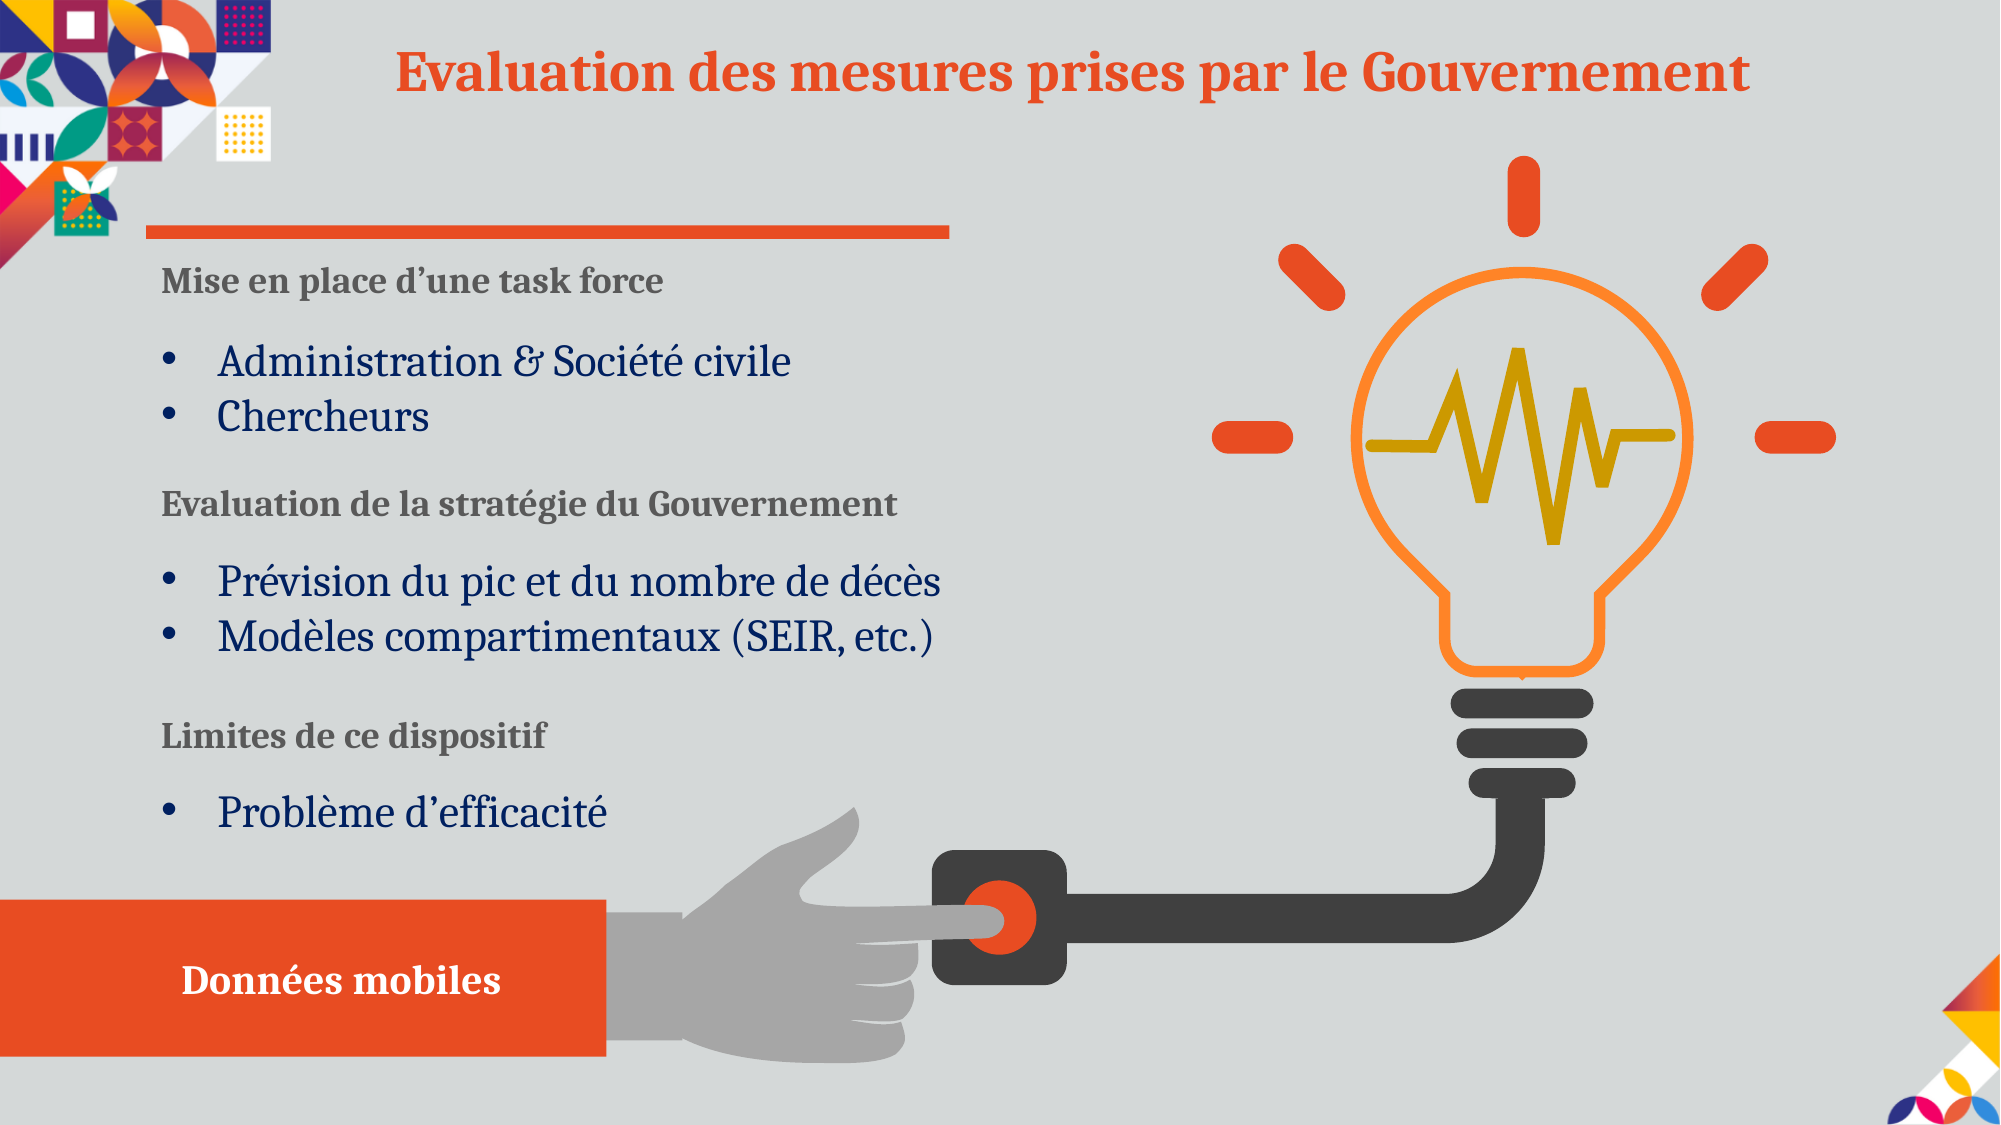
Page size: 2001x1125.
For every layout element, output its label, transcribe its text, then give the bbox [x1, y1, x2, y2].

text_box Evaluation des mesures prises par le Gouvernement [380, 25, 1775, 160]
text_box Evaluation de la stratégie du Gouvernement [146, 471, 931, 532]
text_box Limites de ce dispositif [146, 703, 926, 764]
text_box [931, 155, 1837, 986]
text_box Données mobiles [149, 945, 534, 1011]
text_box Problème d’efficacité [146, 774, 931, 844]
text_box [604, 806, 1005, 1064]
text_box [0, 898, 604, 1058]
text_box [145, 224, 931, 240]
text_box Mise en place d’une task force [146, 248, 926, 309]
text_box Administration & Société civile Chercheurs [146, 323, 926, 448]
text_box Prévision du pic et du nombre de décès Modèles compartimentaux (SEIR, etc.) [146, 543, 931, 668]
picture [0, 0, 2001, 1125]
